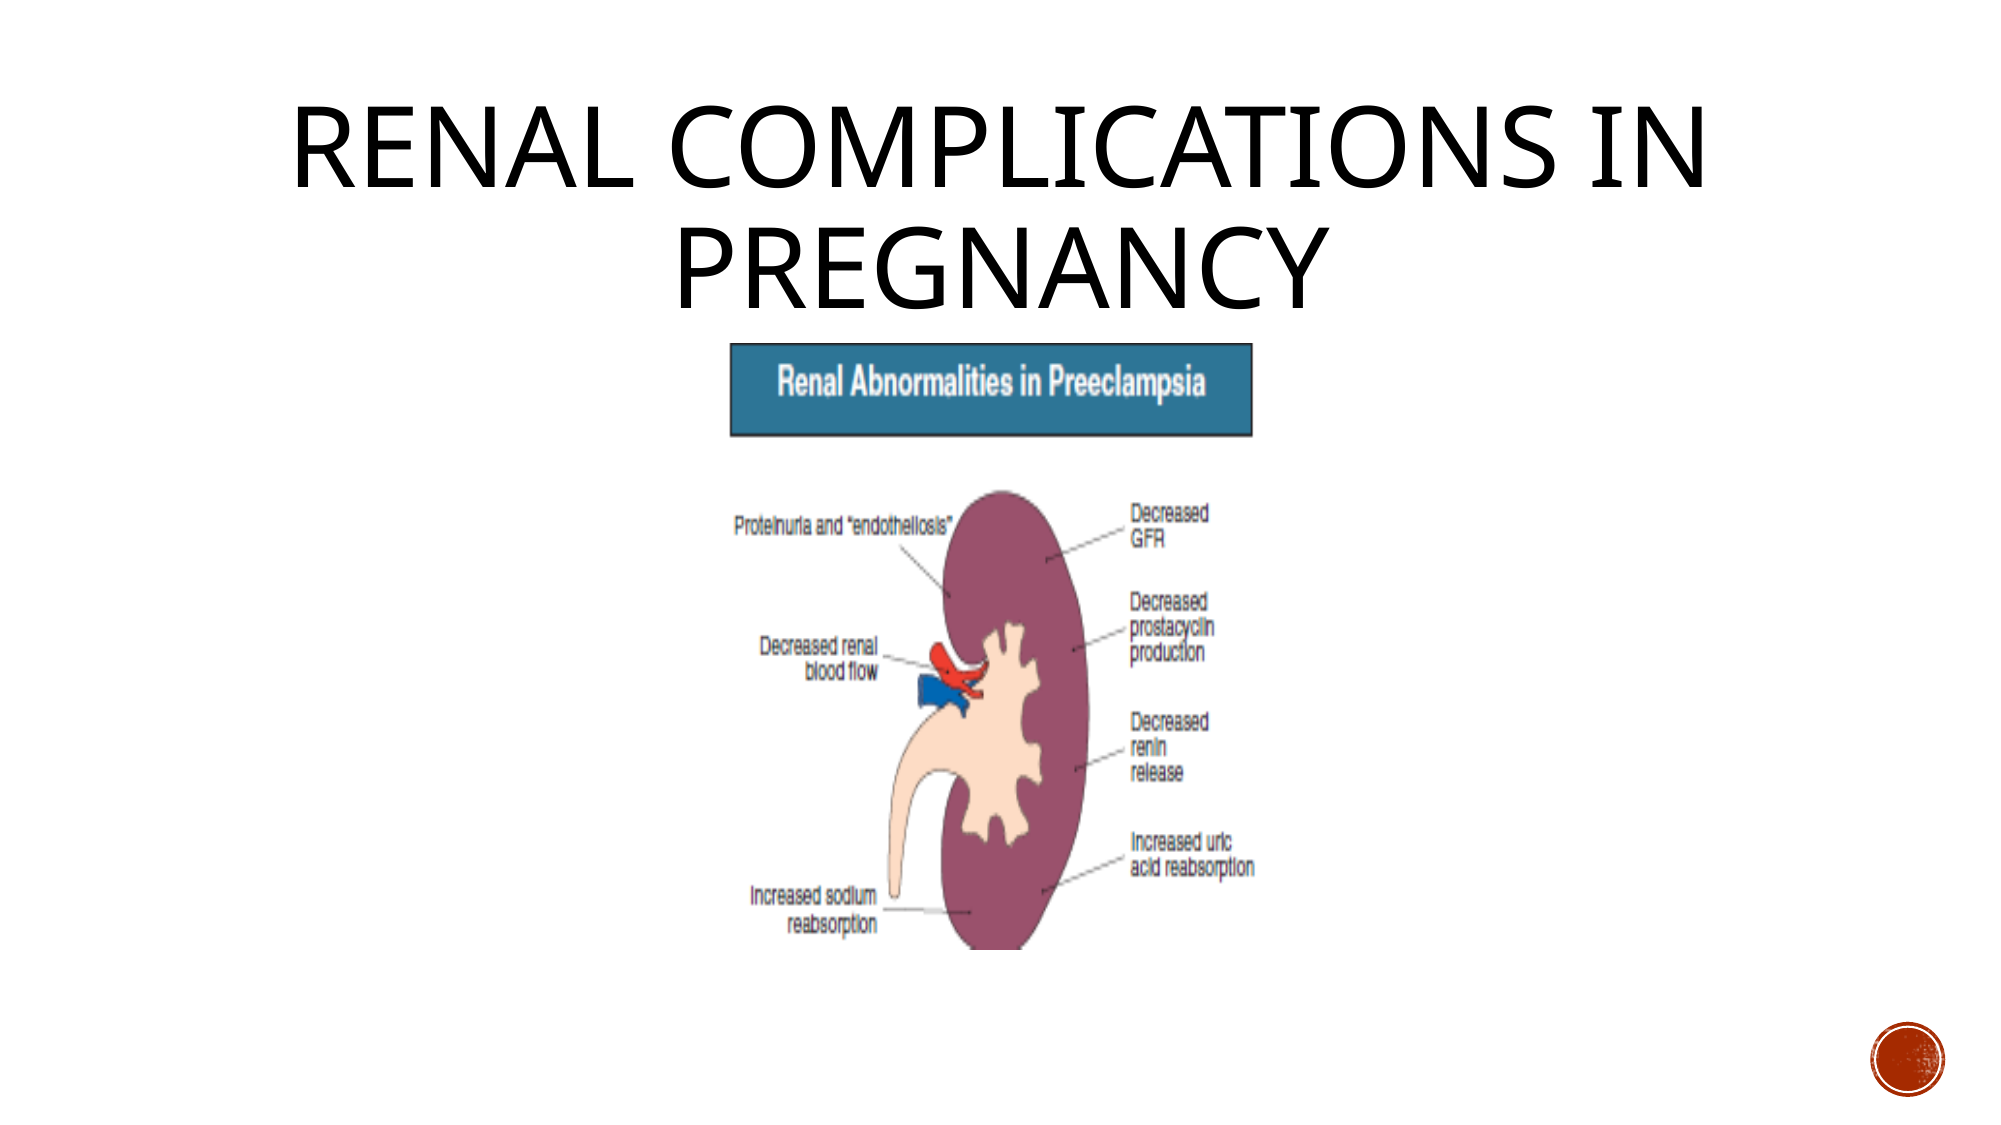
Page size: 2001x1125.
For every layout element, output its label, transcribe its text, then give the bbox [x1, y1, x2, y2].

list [716, 346, 1287, 947]
title Renal Complications in Pregnancy [175, 79, 1826, 344]
